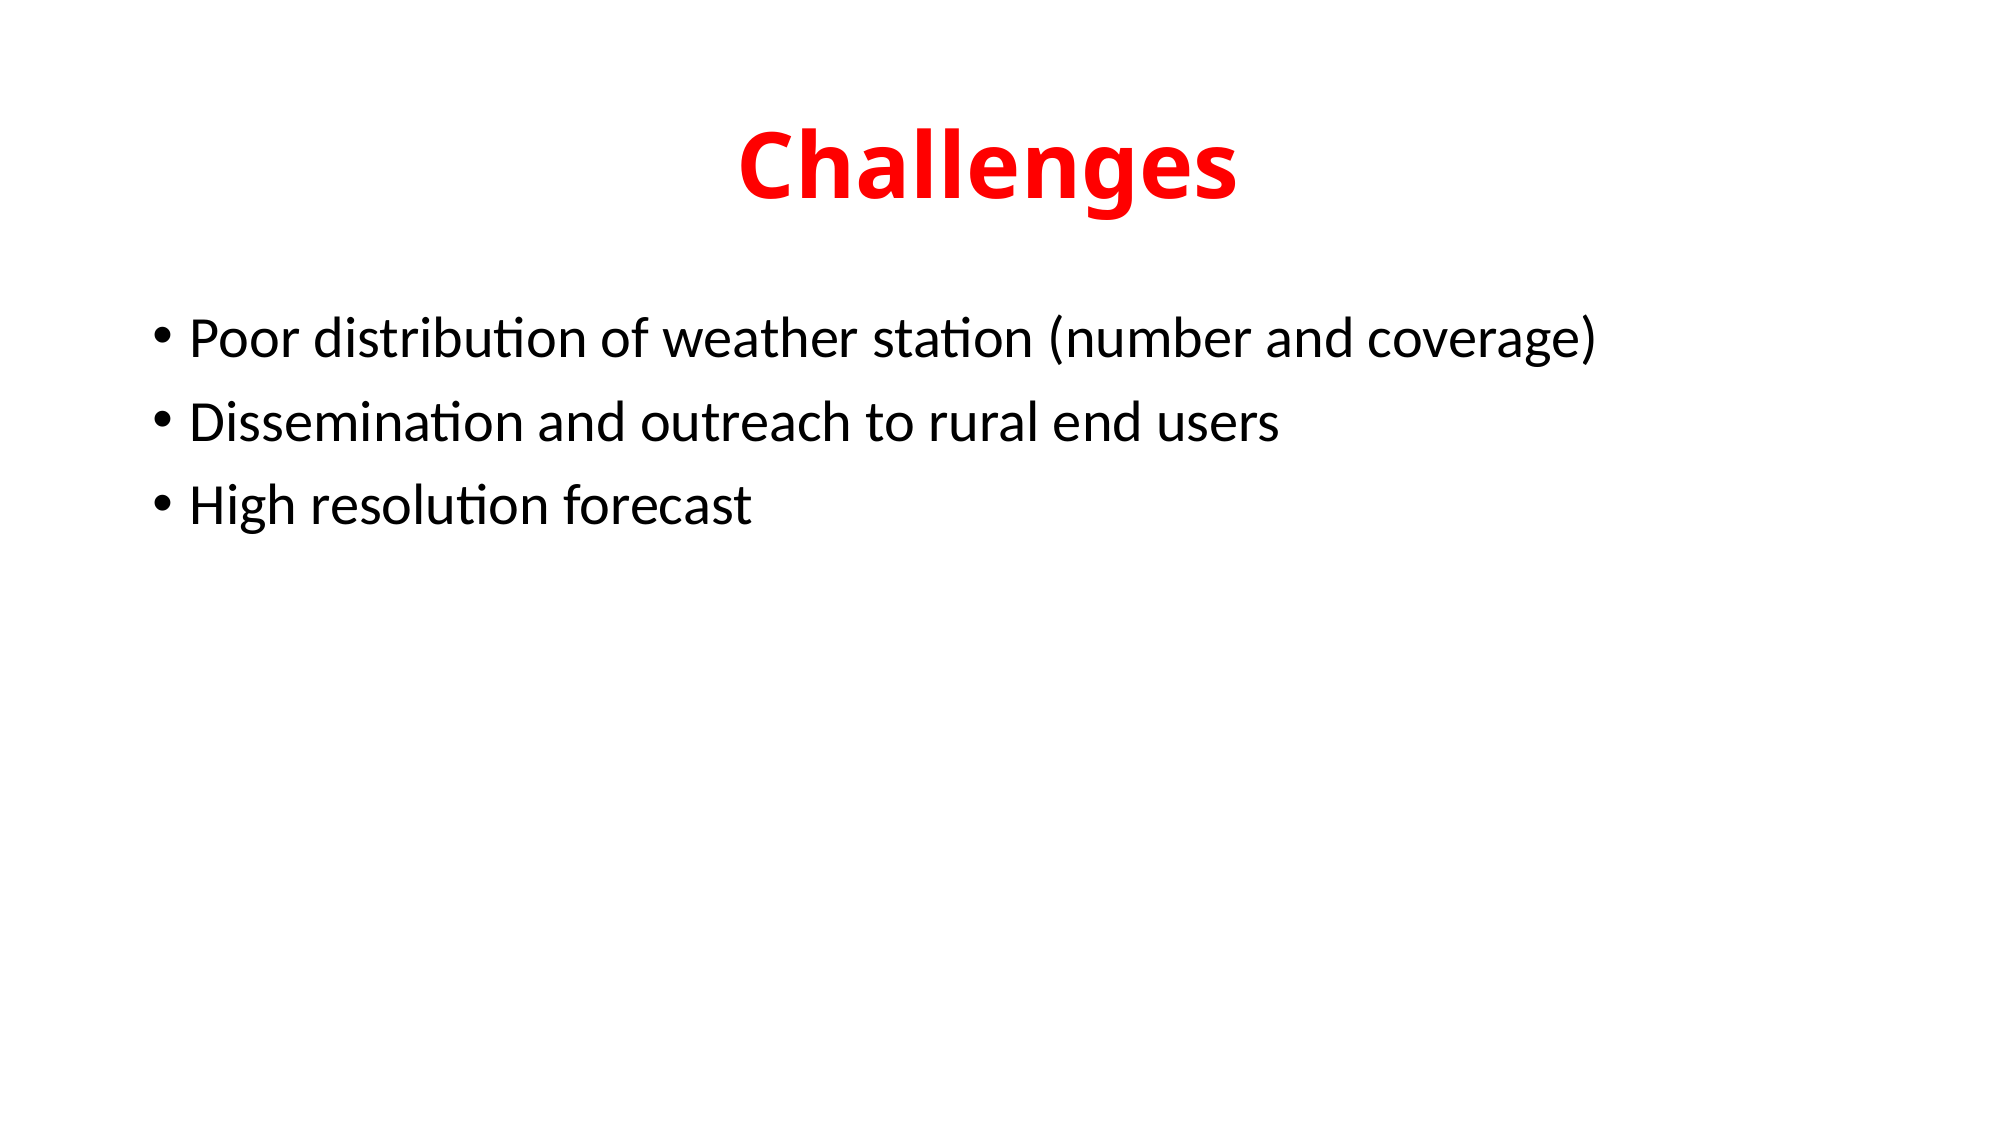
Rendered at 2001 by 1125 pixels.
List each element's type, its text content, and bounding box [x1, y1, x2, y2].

title Challenges [137, 59, 1863, 278]
list Poor distribution of weather station (number and coverage) Dissemination and outreach to rural end users High resolution forecast [137, 299, 1863, 1014]
